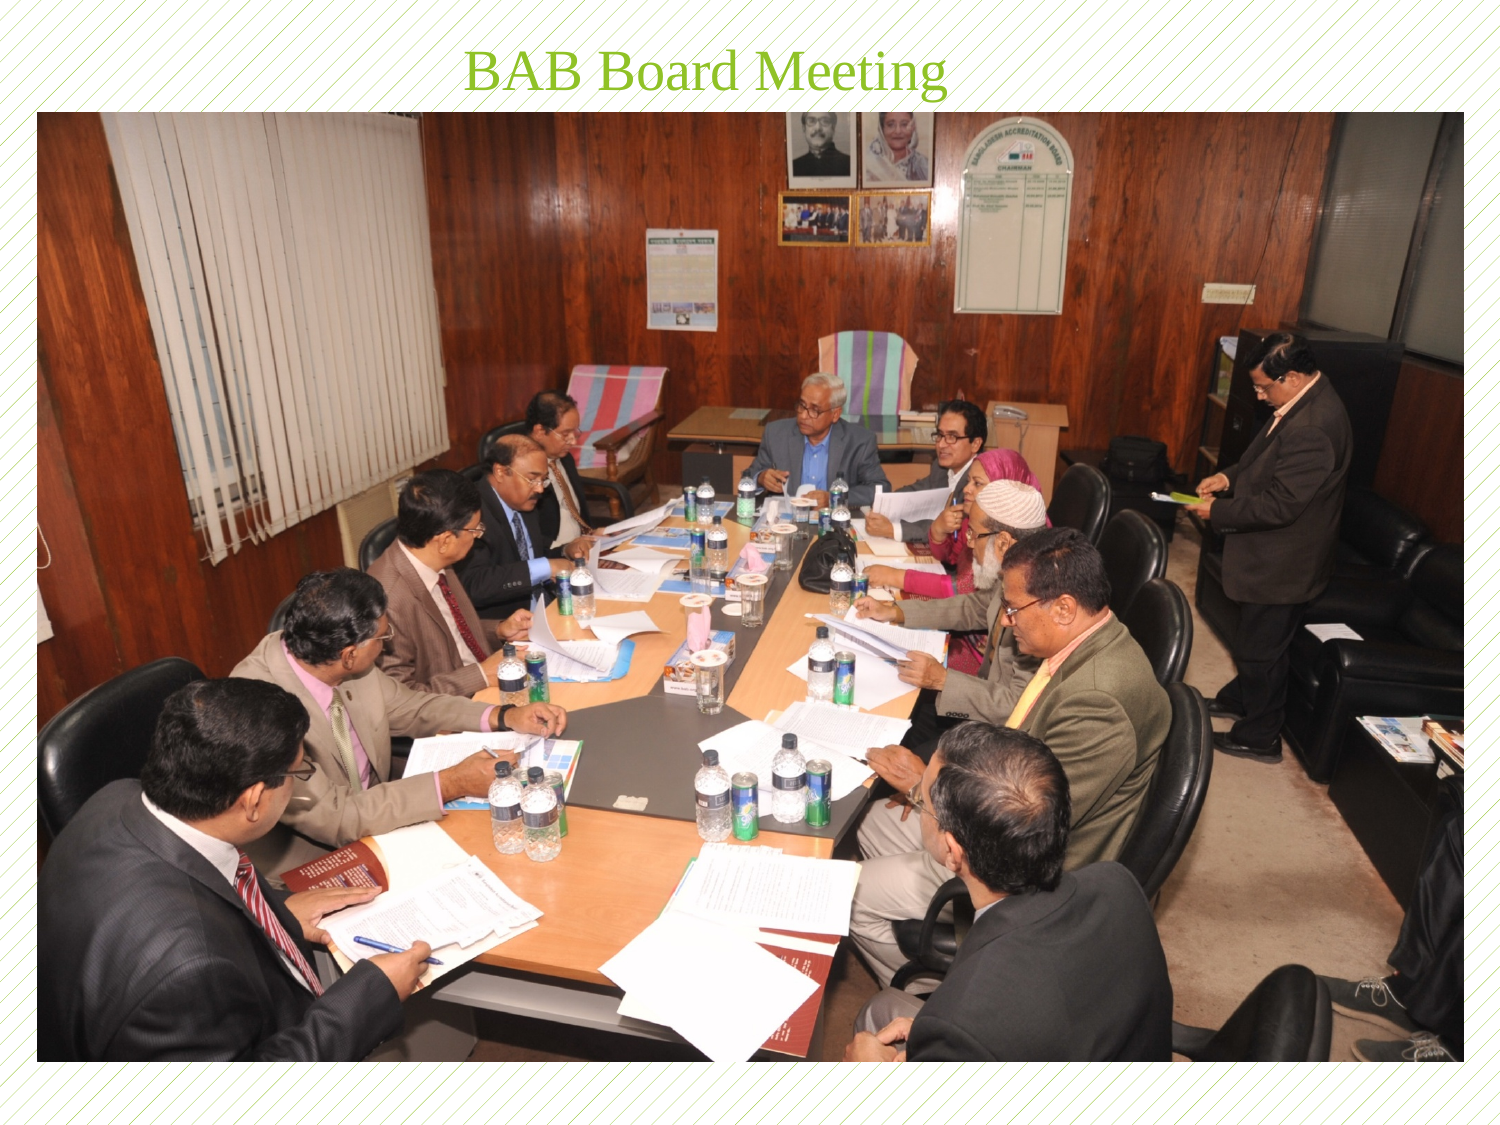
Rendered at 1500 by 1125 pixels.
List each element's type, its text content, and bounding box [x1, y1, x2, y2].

picture [37, 112, 1464, 1063]
title BAB Board Meeting [99, 24, 1313, 100]
